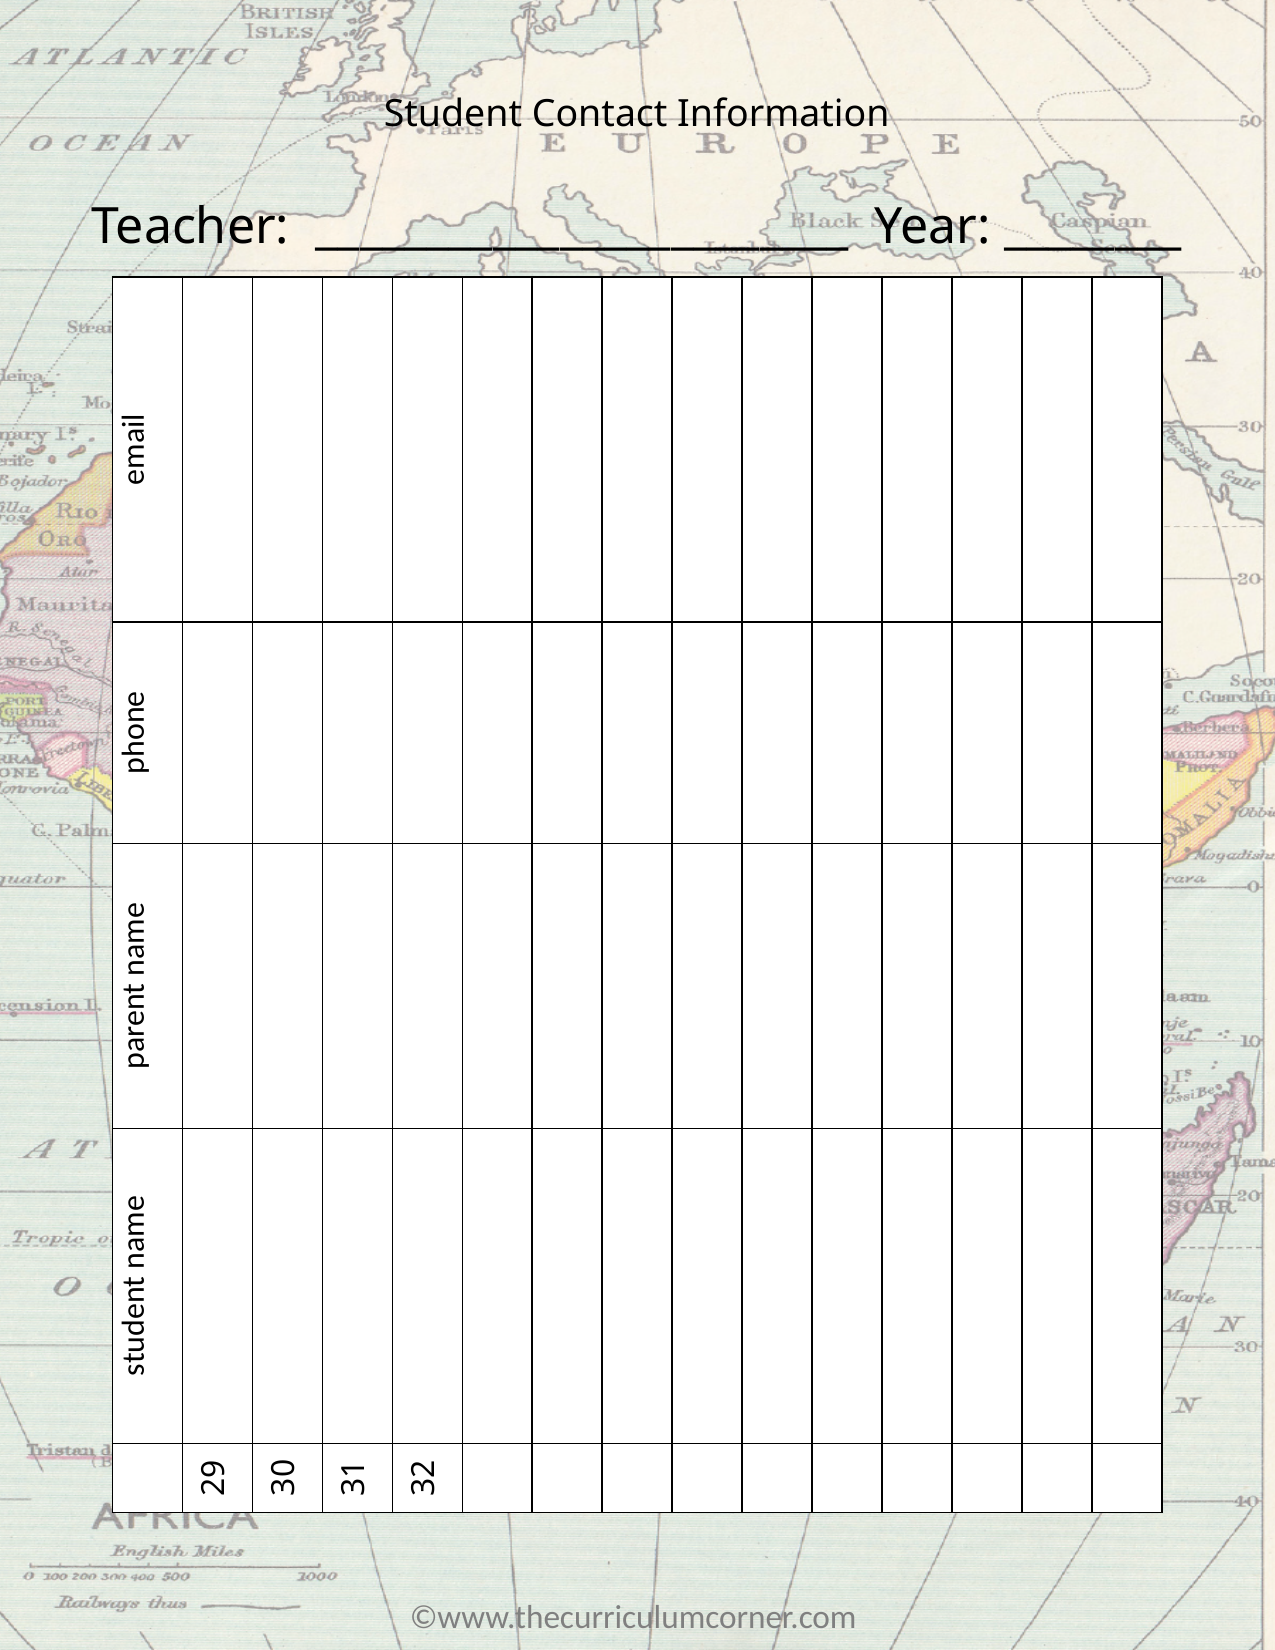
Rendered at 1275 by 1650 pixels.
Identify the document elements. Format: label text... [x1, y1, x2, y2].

table_cell [813, 623, 881, 843]
table_header [953, 278, 1021, 621]
table_cell [533, 1129, 601, 1443]
table_cell [253, 623, 322, 843]
table_header [603, 278, 671, 621]
table_header [0, 0, 1275, 1650]
table_cell [1093, 623, 1161, 843]
table_cell [253, 1129, 322, 1443]
table_cell [603, 844, 671, 1128]
table_cell [953, 1129, 1021, 1443]
text_box Student Contact Information [369, 81, 905, 141]
table_cell [813, 1129, 881, 1443]
table_cell [393, 1129, 462, 1443]
table_cell [463, 844, 531, 1128]
table_cell [673, 844, 741, 1128]
table_cell [883, 1444, 951, 1512]
table_cell [183, 1129, 252, 1443]
table_header [253, 278, 322, 621]
table_header [463, 278, 531, 621]
table_cell [673, 1129, 741, 1443]
table_cell [323, 844, 392, 1128]
table_cell [743, 1129, 811, 1443]
table_cell [743, 1444, 811, 1512]
table_cell [883, 1129, 951, 1443]
table_header [1093, 278, 1161, 621]
table_cell [603, 1129, 671, 1443]
table_cell [603, 1444, 671, 1512]
table_cell [813, 1444, 881, 1512]
text_box ©www.thecurriculumcorner.com [394, 1587, 872, 1643]
table_header [323, 278, 392, 621]
table_header email [113, 278, 182, 621]
table_cell [673, 1444, 741, 1512]
table_cell [1023, 1129, 1091, 1443]
table_cell [393, 623, 462, 843]
table_cell [183, 844, 252, 1128]
table_cell [883, 623, 951, 843]
table_cell [463, 623, 531, 843]
table_cell [183, 623, 252, 843]
table_header [533, 278, 601, 621]
table_cell [1093, 844, 1161, 1128]
table_cell [883, 844, 951, 1128]
table_cell [953, 623, 1021, 843]
table_header [1023, 278, 1091, 621]
table_header [183, 278, 252, 621]
table_cell 32 [393, 1444, 462, 1512]
table_cell [953, 1444, 1021, 1512]
table_header [813, 278, 881, 621]
table_cell [1093, 1129, 1161, 1443]
table_cell [533, 623, 601, 843]
table_cell [1093, 1444, 1161, 1512]
table_cell [813, 844, 881, 1128]
table_cell [463, 1444, 531, 1512]
table_header [743, 278, 811, 621]
table_cell [1023, 1444, 1091, 1512]
table_cell [113, 1444, 182, 1512]
table_cell 30 [253, 1444, 322, 1512]
table_cell 29 [183, 1444, 252, 1512]
table_cell [393, 844, 462, 1128]
table_cell [253, 844, 322, 1128]
table_cell [323, 1129, 392, 1443]
table_cell student name [113, 1129, 182, 1443]
table_cell parent name [113, 844, 182, 1128]
table_cell phone [113, 623, 182, 843]
table_header [393, 278, 462, 621]
table_cell [603, 623, 671, 843]
table_cell [323, 623, 392, 843]
table_cell [533, 1444, 601, 1512]
table_header [673, 278, 741, 621]
table_cell [533, 844, 601, 1128]
text_box Teacher: ________________________ Year: ________ [76, 186, 1198, 262]
table_cell 31 [323, 1444, 392, 1512]
table_cell [1023, 844, 1091, 1128]
table_cell [743, 623, 811, 843]
table_cell [673, 623, 741, 843]
table_cell [1023, 623, 1091, 843]
table_cell [743, 844, 811, 1128]
table_header [883, 278, 951, 621]
table_cell [463, 1129, 531, 1443]
table_cell [953, 844, 1021, 1128]
